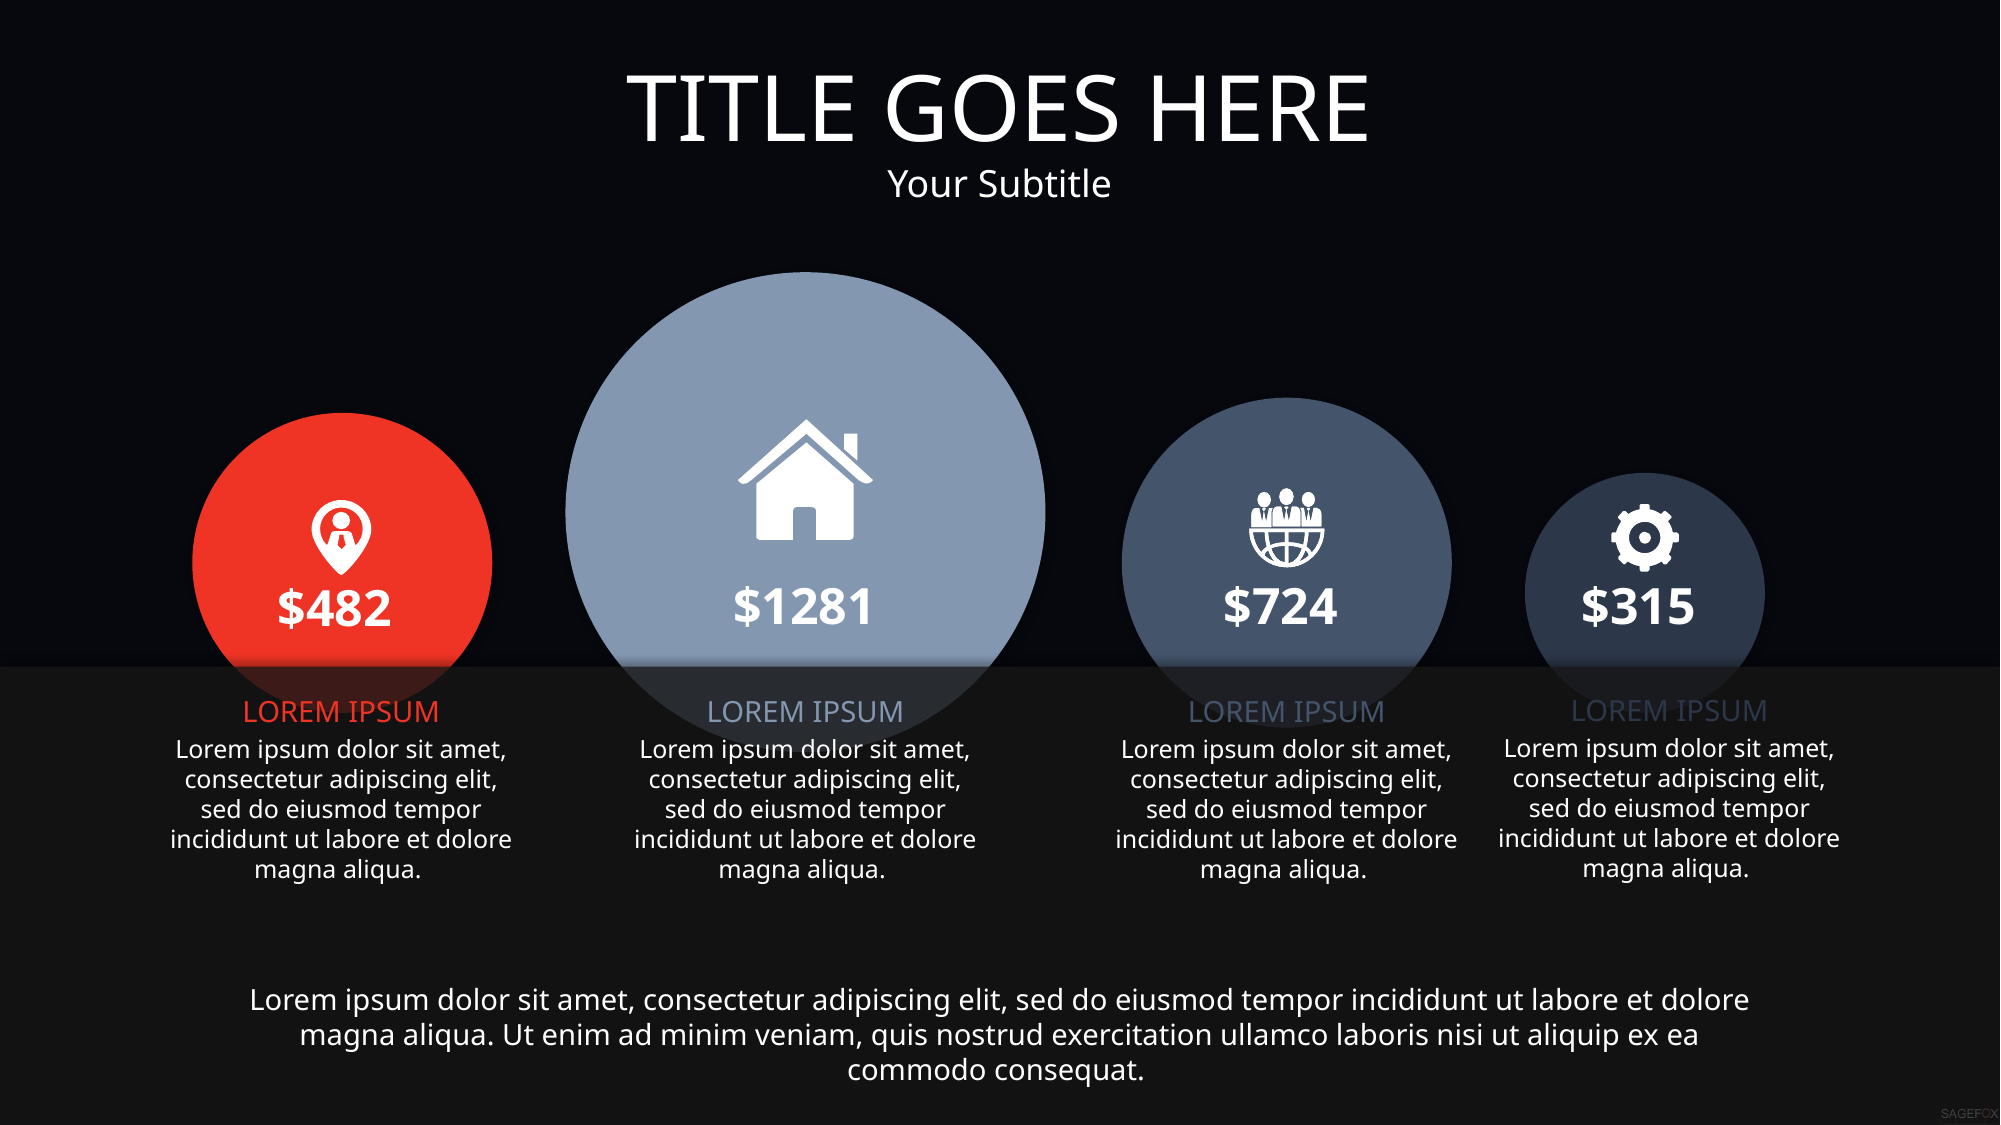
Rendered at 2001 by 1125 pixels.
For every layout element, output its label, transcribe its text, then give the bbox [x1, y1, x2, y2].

text_box Lorem ipsum dolor sit amet, consectetur adipiscing elit, sed do eiusmod tempor incididunt ut labore et dolore magna aliqua. Ut enim ad minim veniam, quis nostrud exercitation ullamco laboris nisi ut aliquip ex ea commodo consequat. [229, 974, 1771, 1094]
text_box [756, 442, 854, 540]
text_box [0, 666, 2000, 1125]
text_box [191, 411, 494, 655]
text_box $1281 [718, 567, 893, 642]
text_box LOREM IPSUM Lorem ipsum dolor sit amet, consectetur adipiscing elit, sed do eiusmod tempor incididunt ut labore et dolore magna aliqua. [1481, 685, 1857, 890]
text_box LOREM IPSUM Lorem ipsum dolor sit amet, consectetur adipiscing elit, sed do eiusmod tempor incididunt ut labore et dolore magna aliqua. [153, 686, 529, 891]
text_box [1523, 471, 1766, 655]
text_box [1611, 504, 1679, 567]
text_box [311, 499, 372, 575]
text_box [737, 419, 873, 484]
text_box [564, 271, 1047, 655]
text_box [1249, 488, 1325, 568]
text_box LOREM IPSUM Lorem ipsum dolor sit amet, consectetur adipiscing elit, sed do eiusmod tempor incididunt ut labore et dolore magna aliqua. [617, 686, 993, 891]
text_box LOREM IPSUM Lorem ipsum dolor sit amet, consectetur adipiscing elit, sed do eiusmod tempor incididunt ut labore et dolore magna aliqua. [1099, 686, 1475, 891]
text_box $315 [1566, 567, 1723, 642]
text_box $724 [1208, 567, 1365, 642]
text_box [1120, 396, 1453, 655]
text_box $482 [263, 569, 420, 645]
text_box TITLE GOES HERE Your Subtitle [548, 42, 1452, 212]
